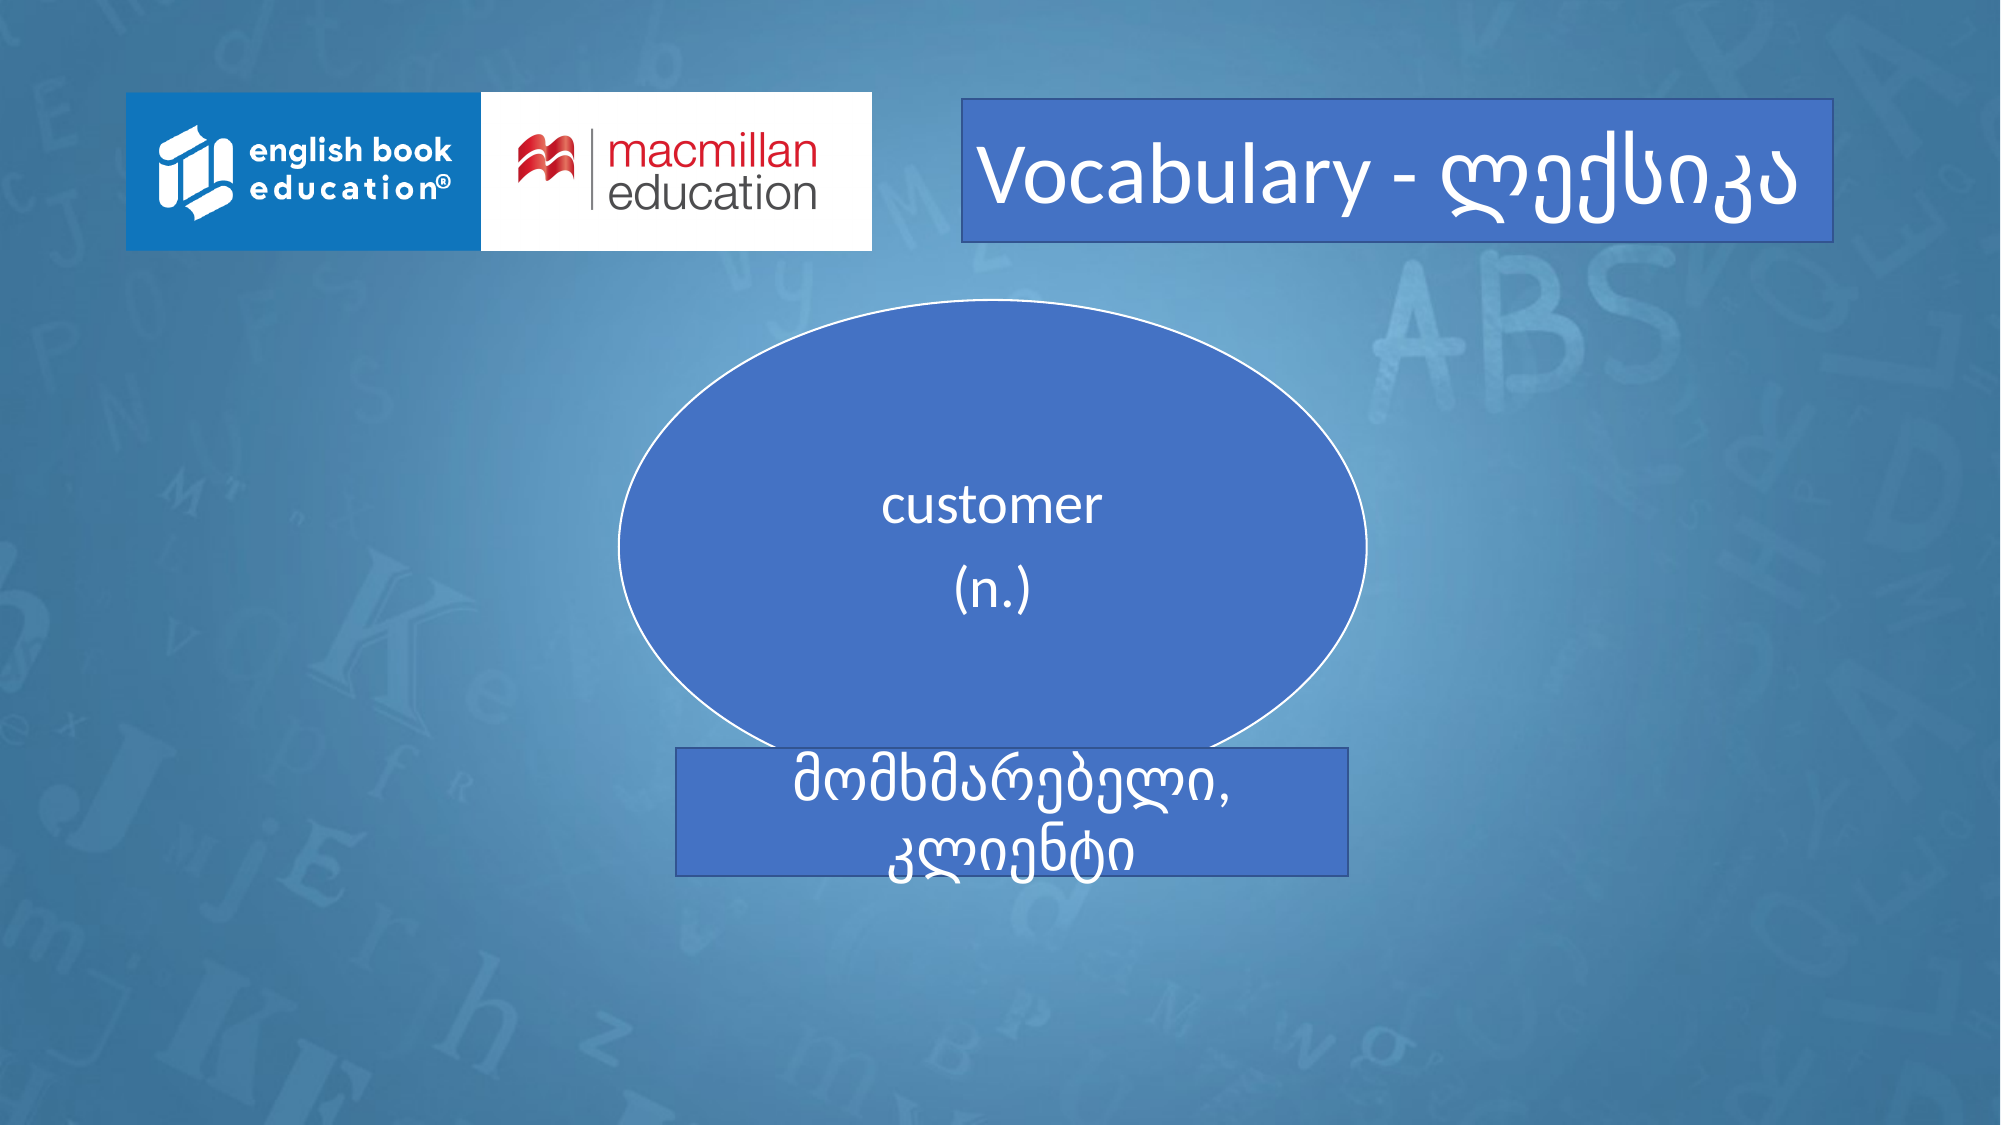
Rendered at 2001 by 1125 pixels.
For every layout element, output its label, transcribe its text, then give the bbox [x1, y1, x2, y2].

text_box [961, 98, 1834, 243]
picture [0, 0, 2001, 1125]
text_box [618, 299, 1367, 794]
list [199, 277, 1863, 986]
text_box Vocabulary - ლექსიკა [962, 108, 1890, 229]
text_box მომხმარებელი, კლიენტი [675, 794, 1349, 877]
